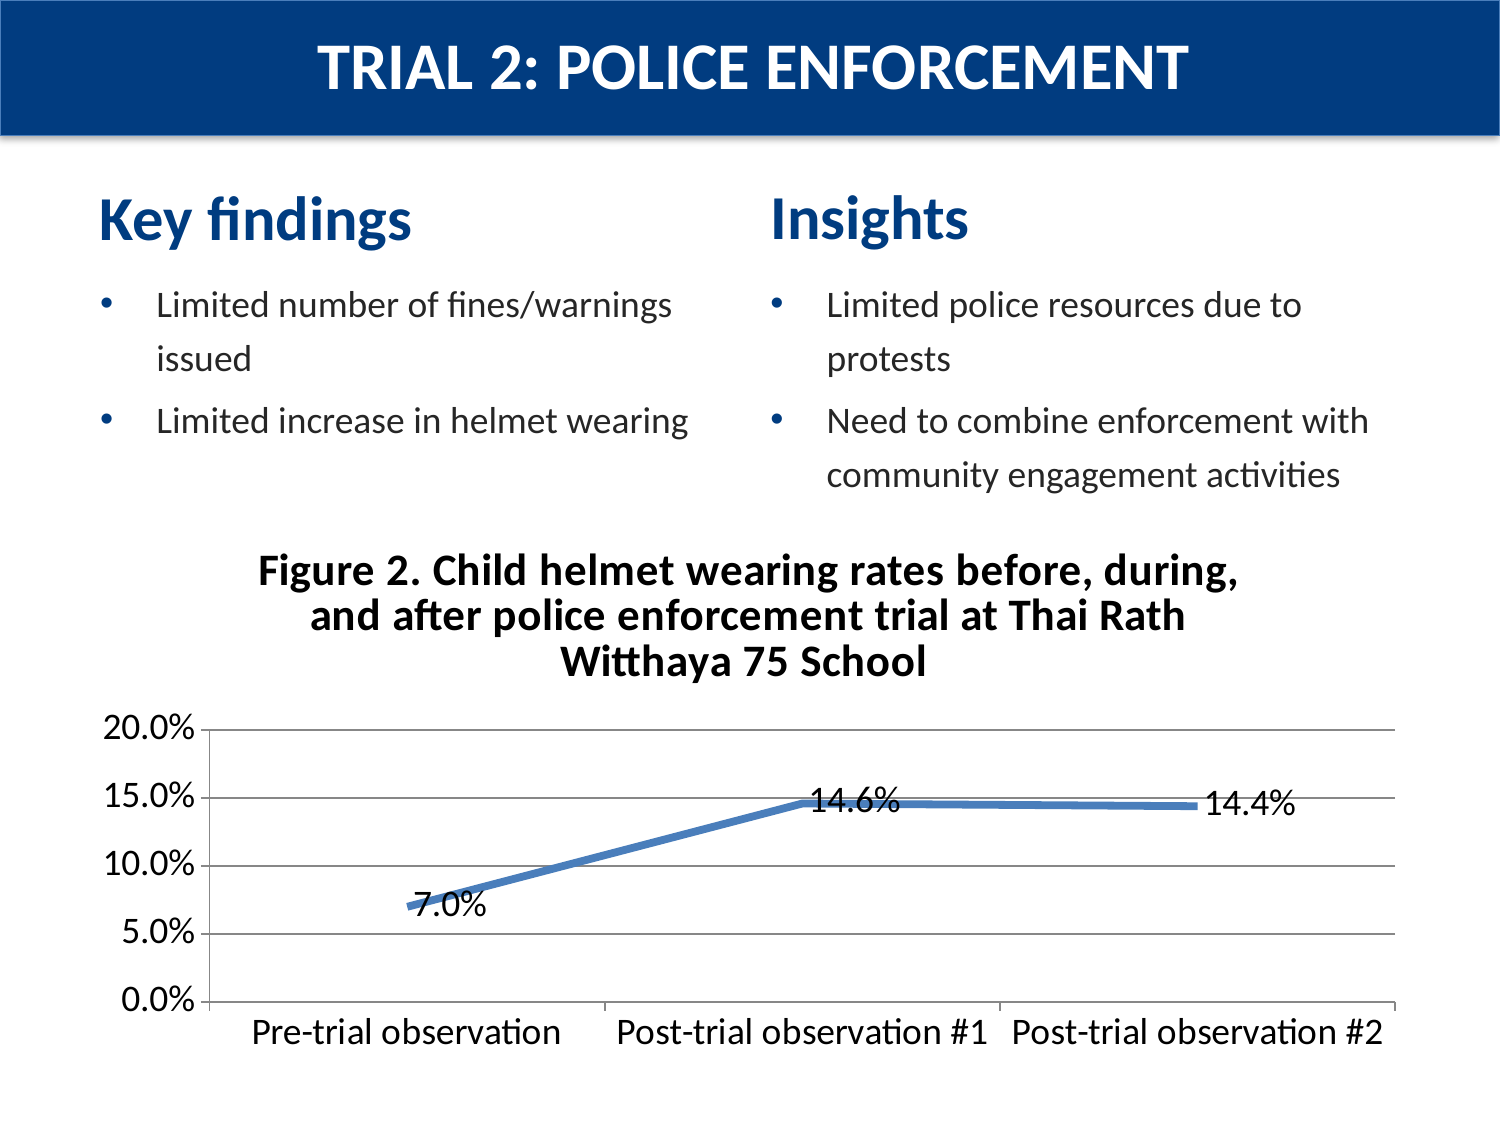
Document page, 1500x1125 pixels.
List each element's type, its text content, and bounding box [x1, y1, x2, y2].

list Limited police resources due to protests Need to combine enforcement with community engagement activities [755, 351, 1418, 517]
text_box [0, 0, 85, 136]
text_box [1423, 0, 1500, 136]
text_box TRIAL 2: POLICE ENFORCEMENT [85, 0, 1423, 136]
text_box Insights [755, 155, 1418, 351]
list Limited number of fines/warnings issued Limited increase in helmet wearing [85, 367, 738, 517]
text_box Key findings [85, 155, 738, 367]
chart [75, 518, 1423, 1066]
